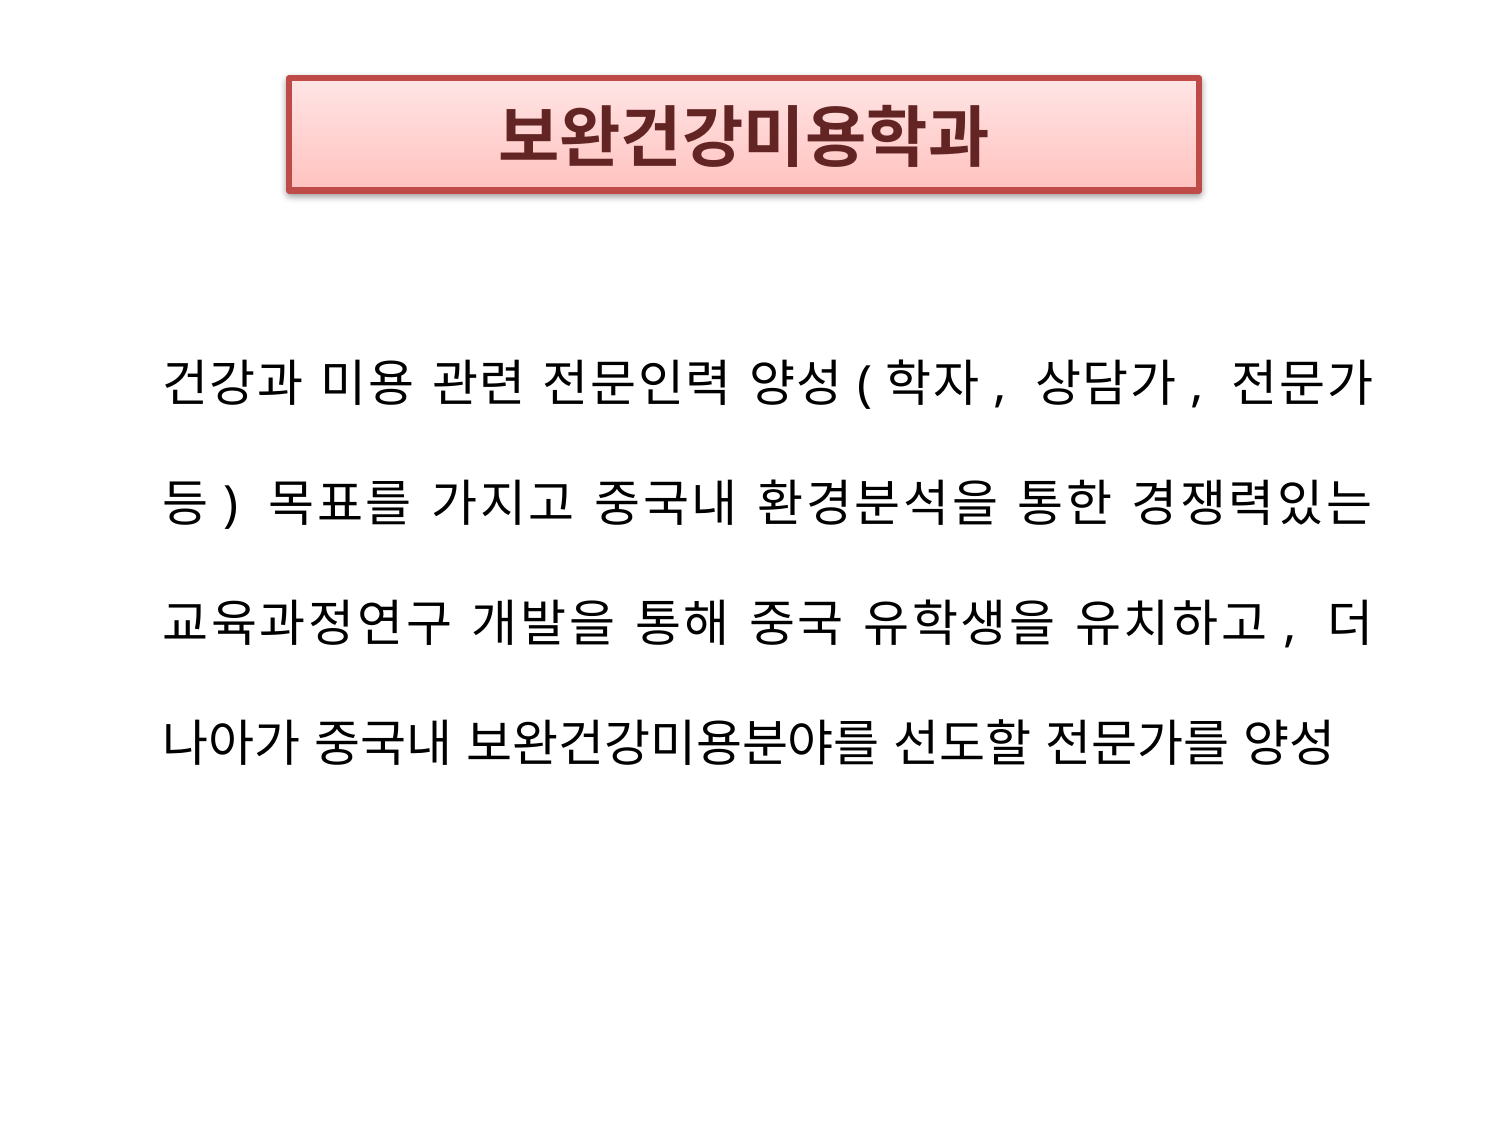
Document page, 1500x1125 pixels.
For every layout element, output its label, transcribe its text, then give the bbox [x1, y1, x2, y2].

text_box 건강과 미용 관련 전문인력 양성(학자, 상담가, 전문가 등) 목표를 가지고 중국내 환경분석을 통한 경쟁력있는 교육과정연구 개발을 통해 중국 유학생을 유치하고, 더 나아가 중국내 보완건강미용분야를 선도할 전문가를 양성 [147, 283, 1388, 779]
text_box 보완건강미용학과 [288, 77, 1200, 191]
